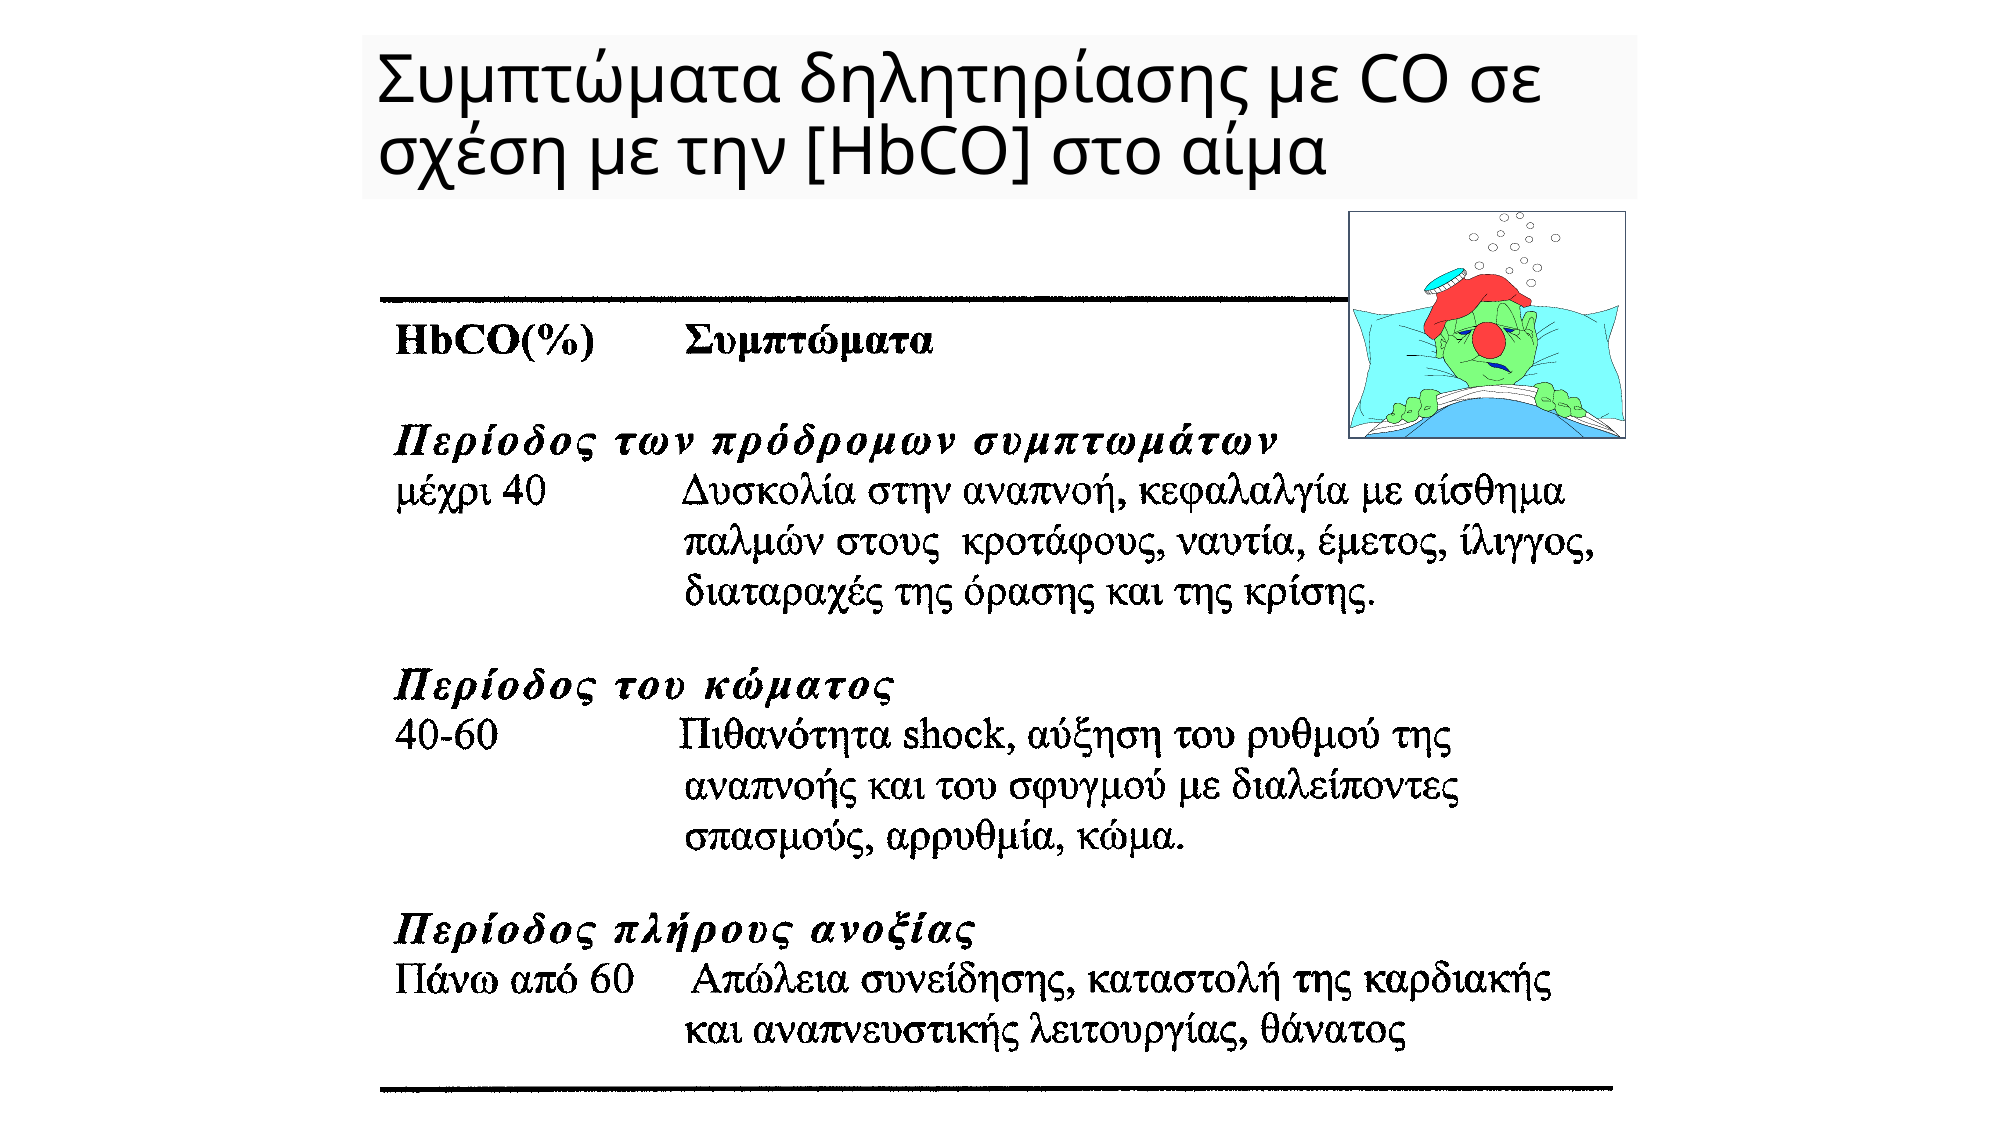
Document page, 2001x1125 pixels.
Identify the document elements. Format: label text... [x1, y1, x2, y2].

title Συμπτώματα δηλητηρίασης με CO σε σχέση με την [HbCO] στο αίμα [362, 35, 1638, 200]
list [362, 274, 1638, 1101]
slide_number [137, 1042, 588, 1103]
picture [1349, 212, 1625, 438]
